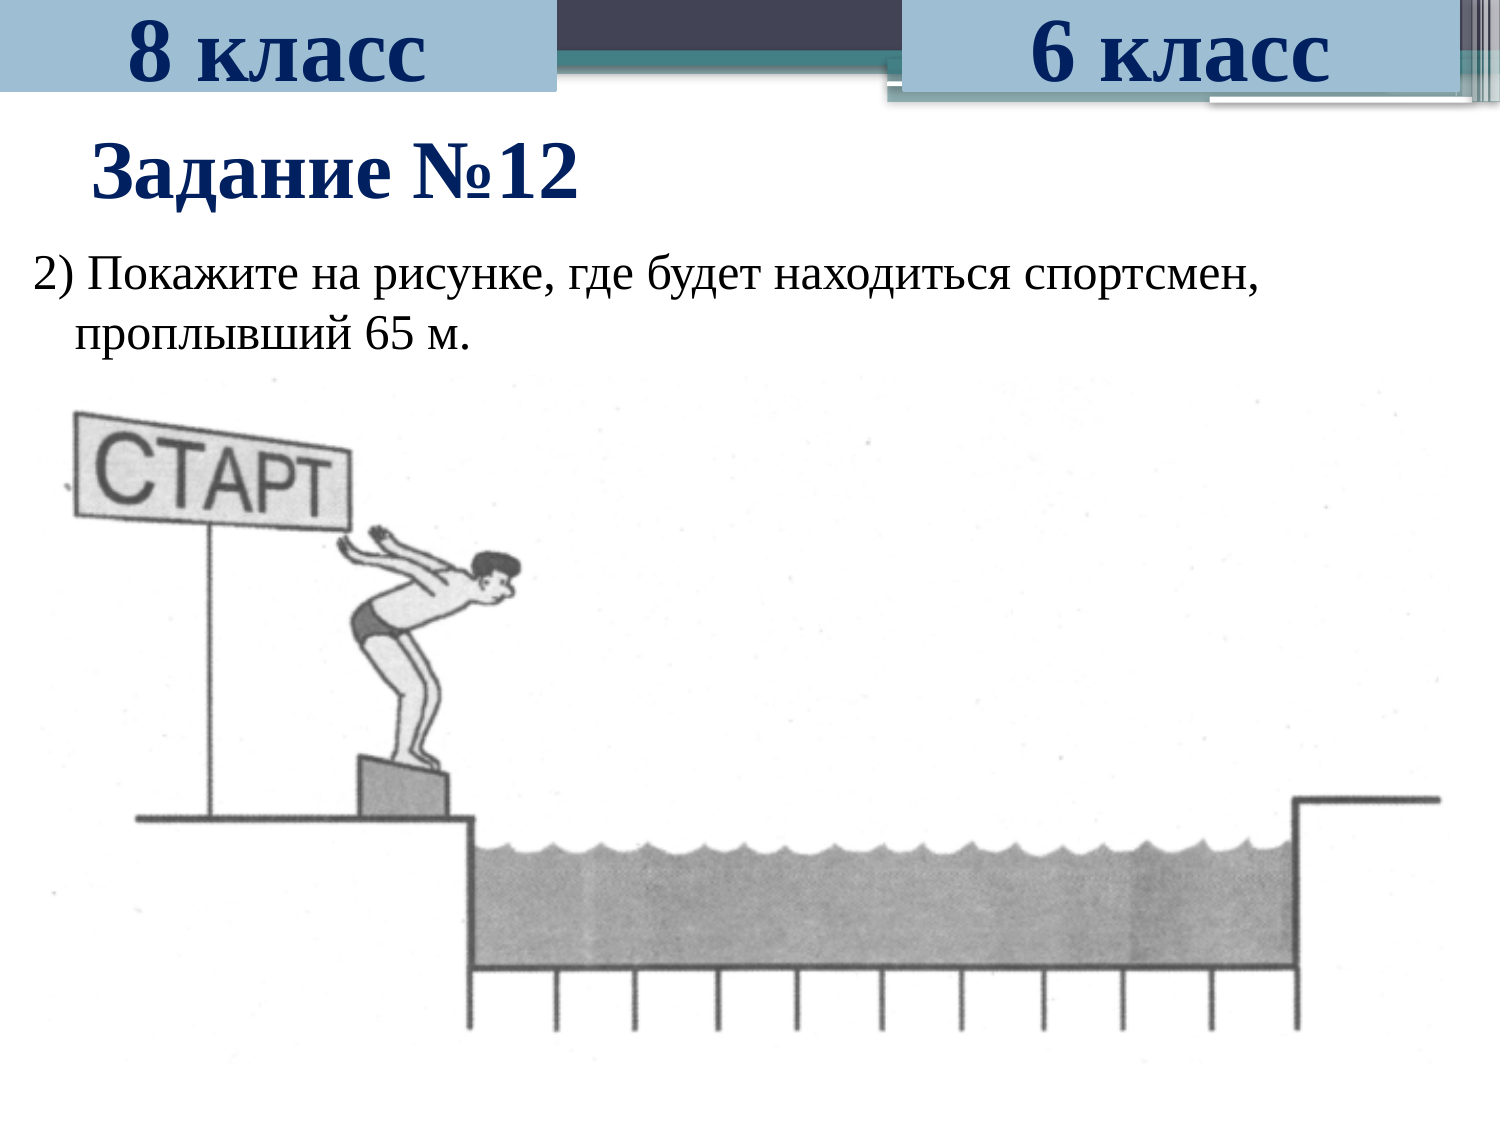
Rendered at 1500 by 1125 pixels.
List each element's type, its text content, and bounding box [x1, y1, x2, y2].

text_box 6 класс [902, 0, 1460, 92]
text_box 8 класс [0, 0, 557, 92]
list 2) Покажите на рисунке, где будет находиться спортсмен, проплывший 65 м. [0, 231, 1500, 751]
picture [34, 374, 1450, 1067]
title Задание №12 [74, 77, 1426, 254]
